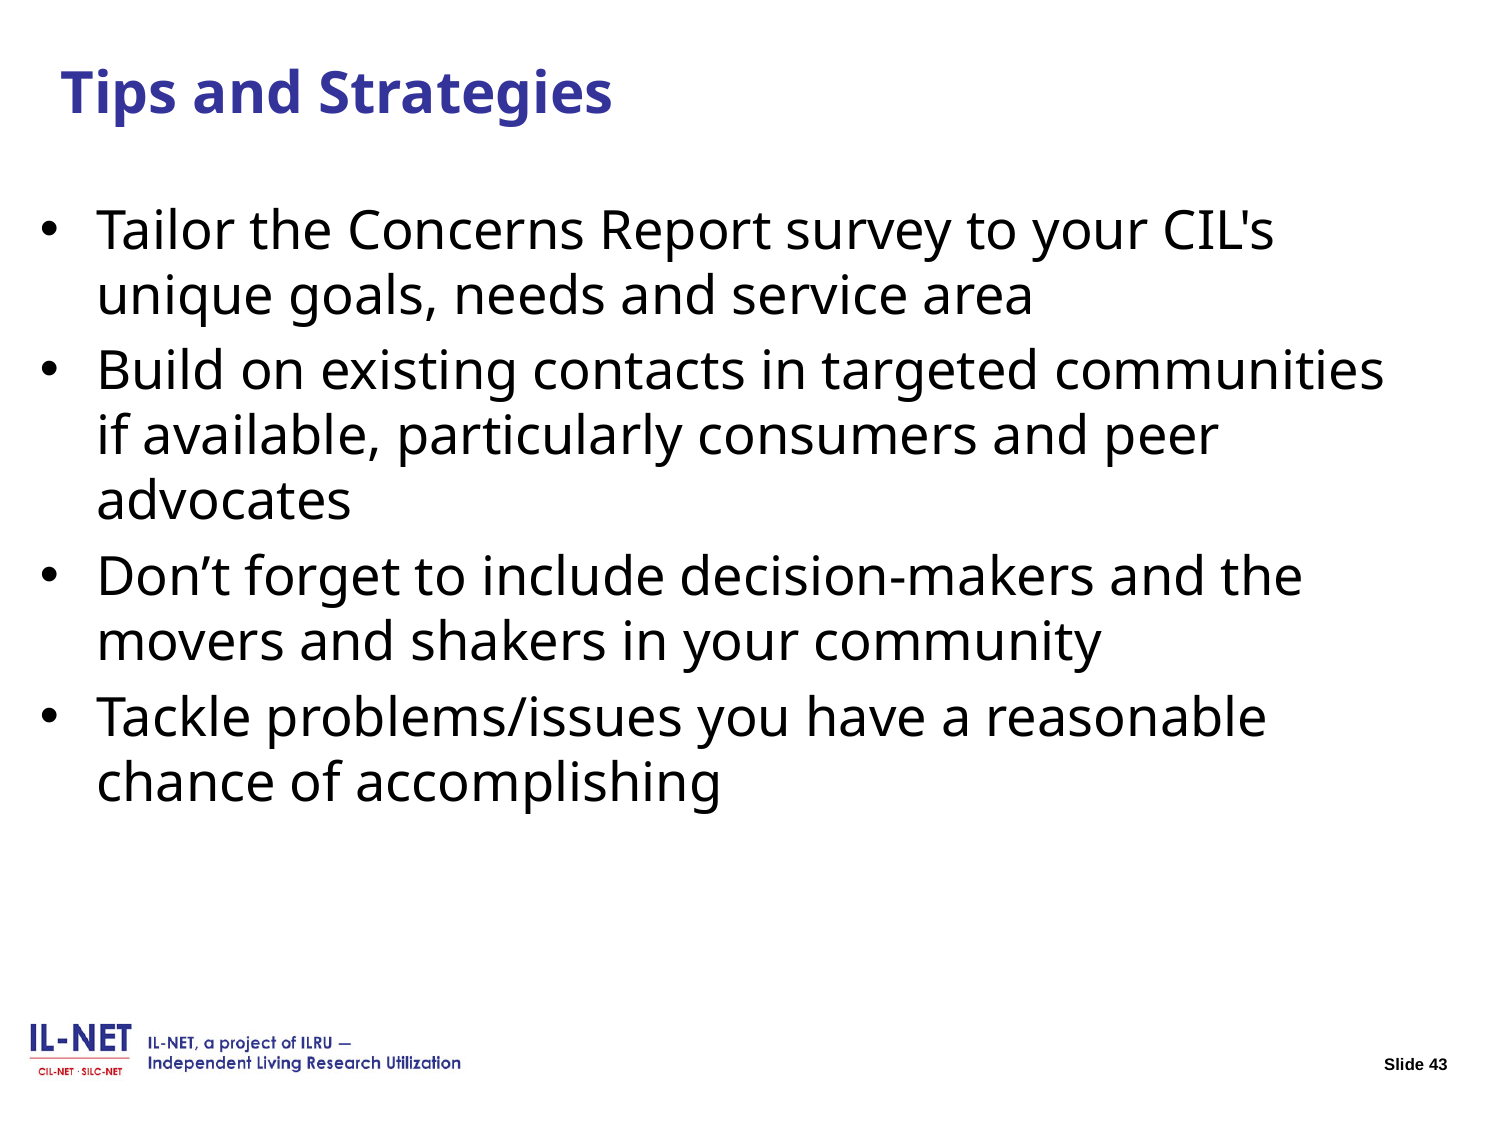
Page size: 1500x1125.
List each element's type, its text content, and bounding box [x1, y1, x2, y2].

picture [12, 1005, 478, 1092]
list Tailor the Concerns Report survey to your CIL's unique goals, needs and service area Build on existing contacts in targeted communities if available, particularly consumers and peer advocates Don’t forget to include decision-makers and the movers and shakers in your community Tackle problems/issues you have a reasonable chance of accomplishing [24, 187, 1438, 988]
title Slide 43 Tips and Strategies [37, 24, 1300, 155]
